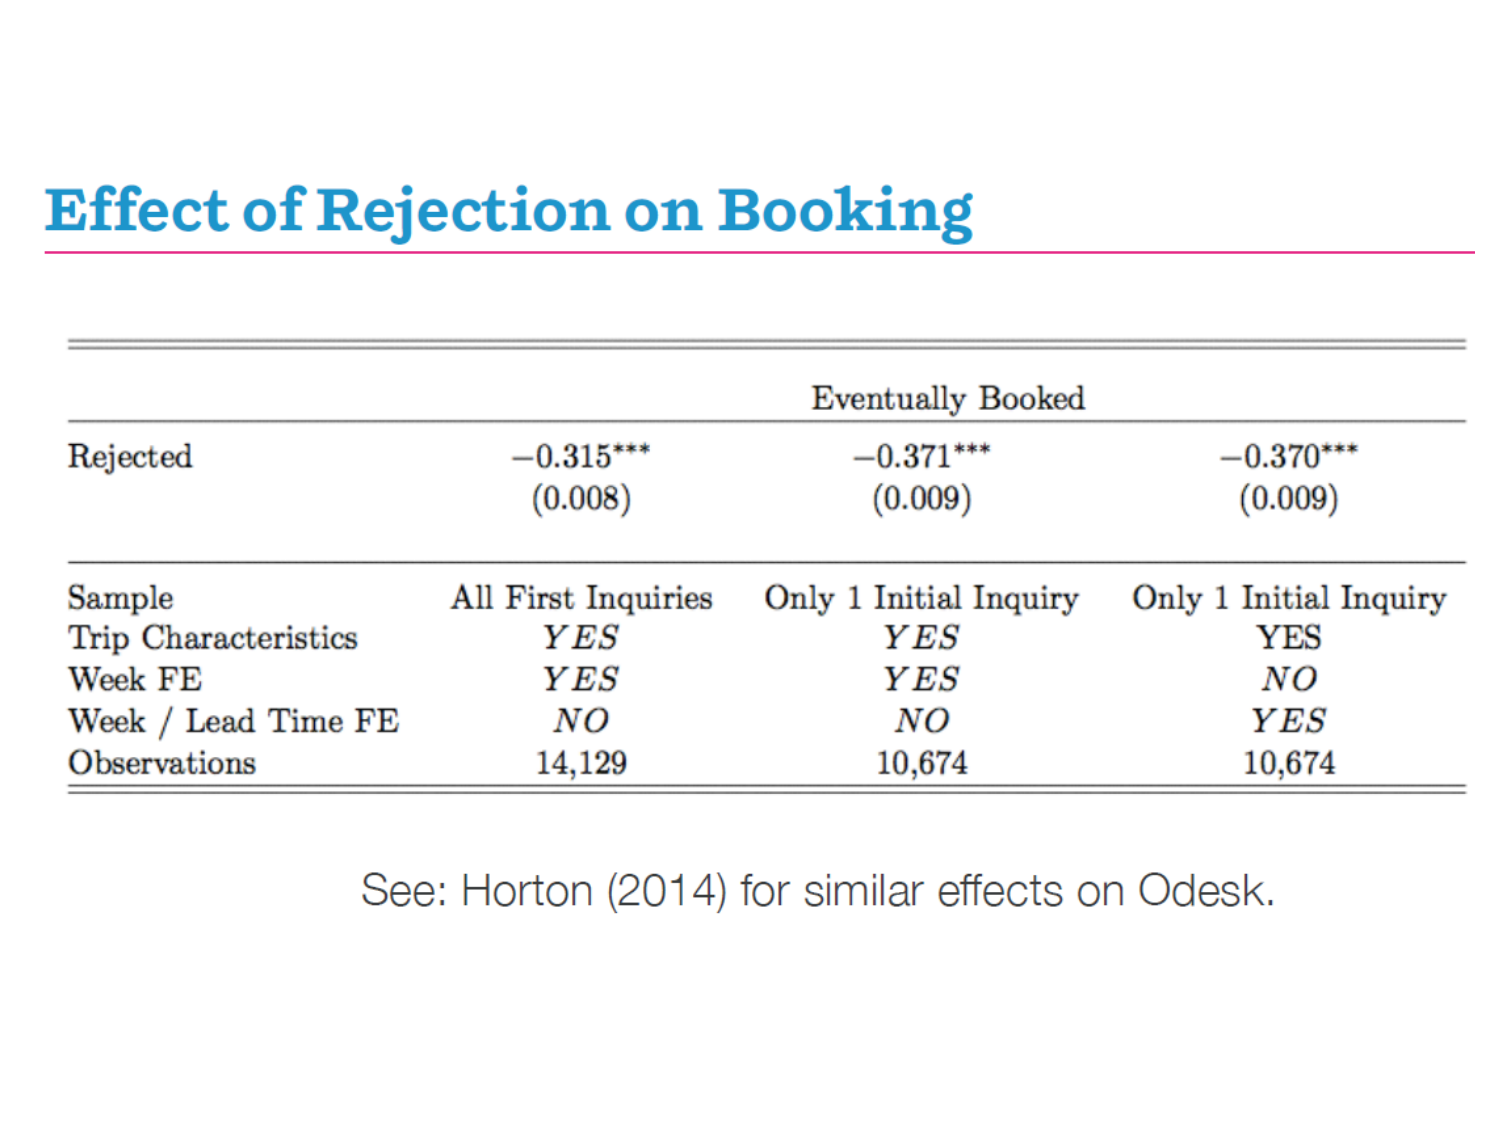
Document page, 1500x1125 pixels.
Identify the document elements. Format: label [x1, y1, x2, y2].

picture [37, 174, 1476, 928]
